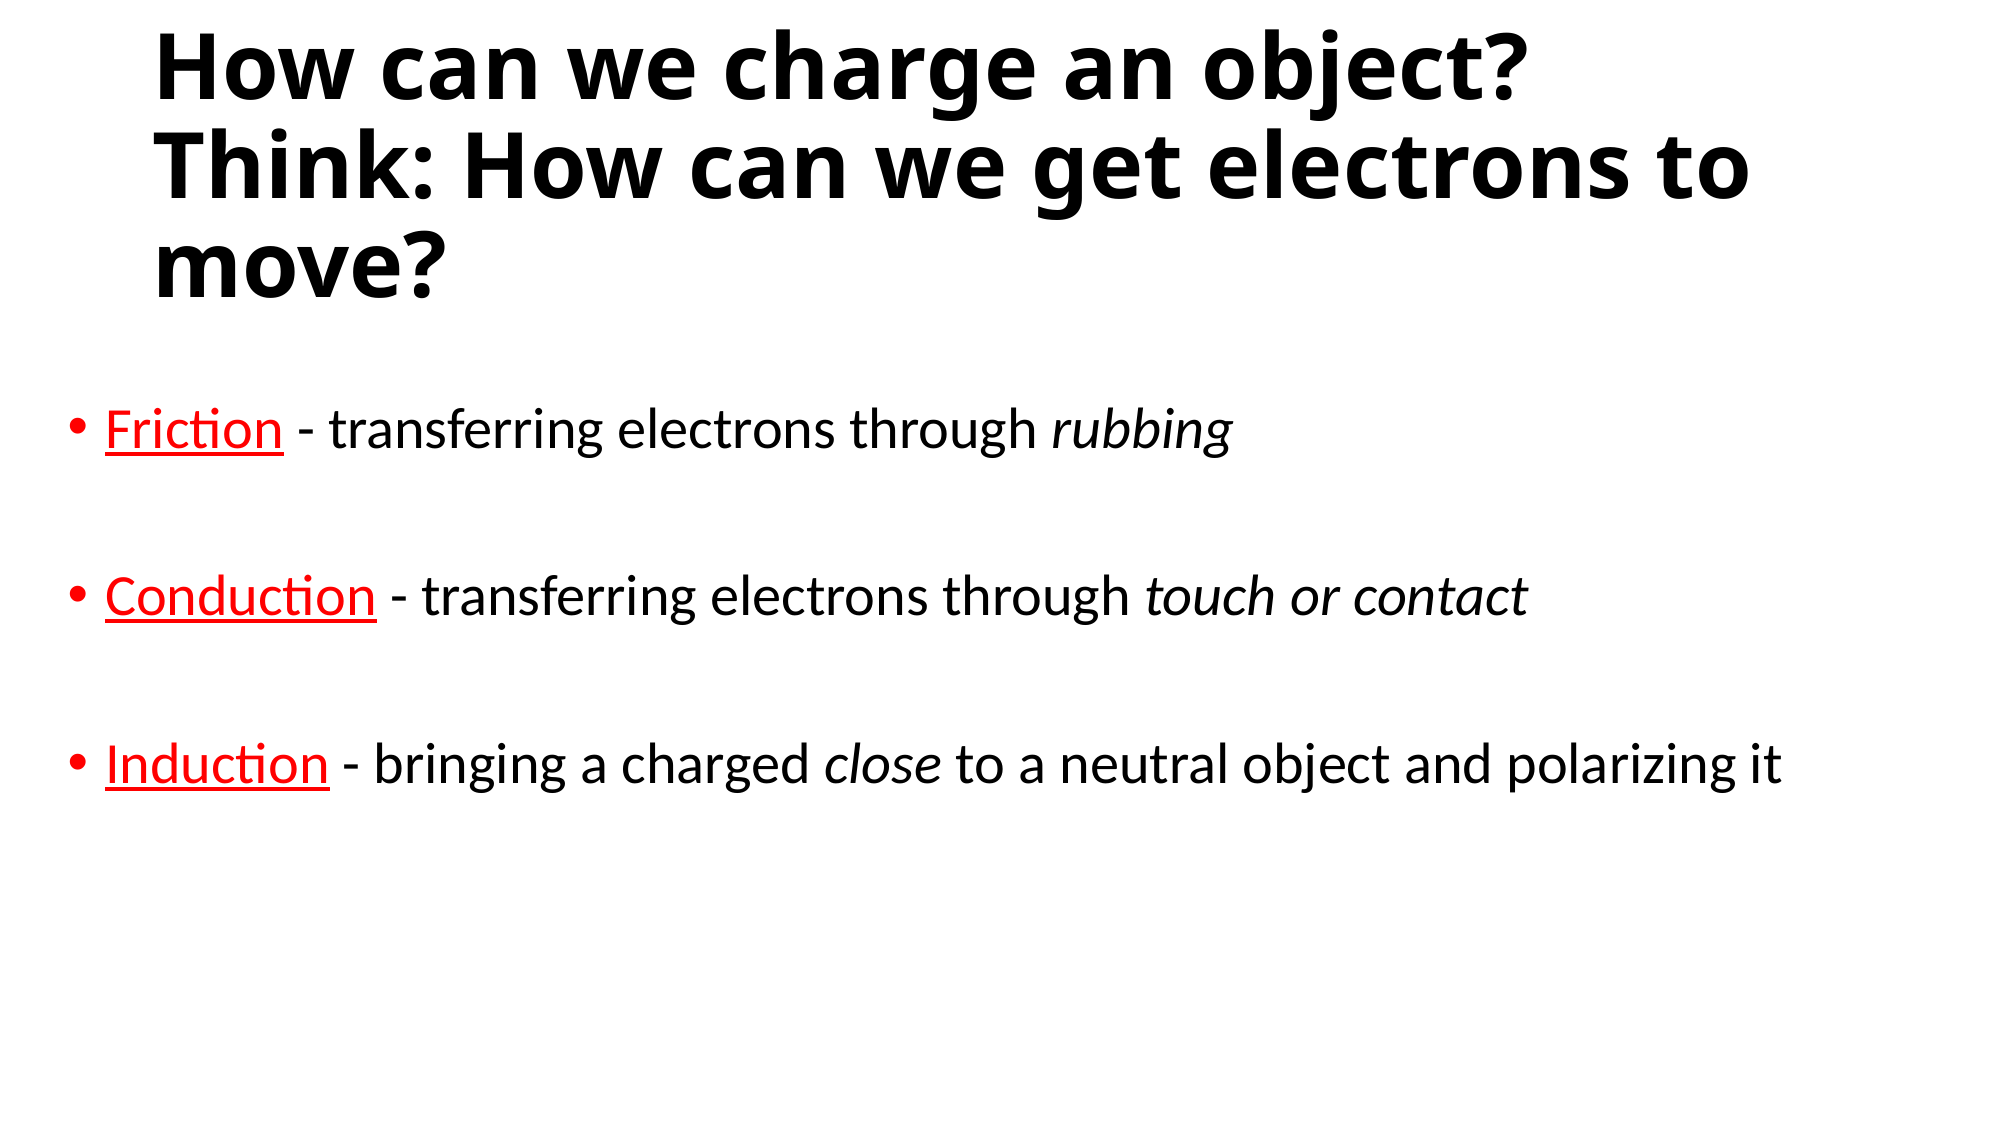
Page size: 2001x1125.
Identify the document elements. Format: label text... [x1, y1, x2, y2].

list Friction - transferring electrons through rubbing Conduction - transferring electrons through touch or contact Induction - bringing a charged close to a neutral object and polarizing it [52, 299, 1863, 1014]
title How can we charge an object? Think: How can we get electrons to move? [137, 59, 1863, 278]
